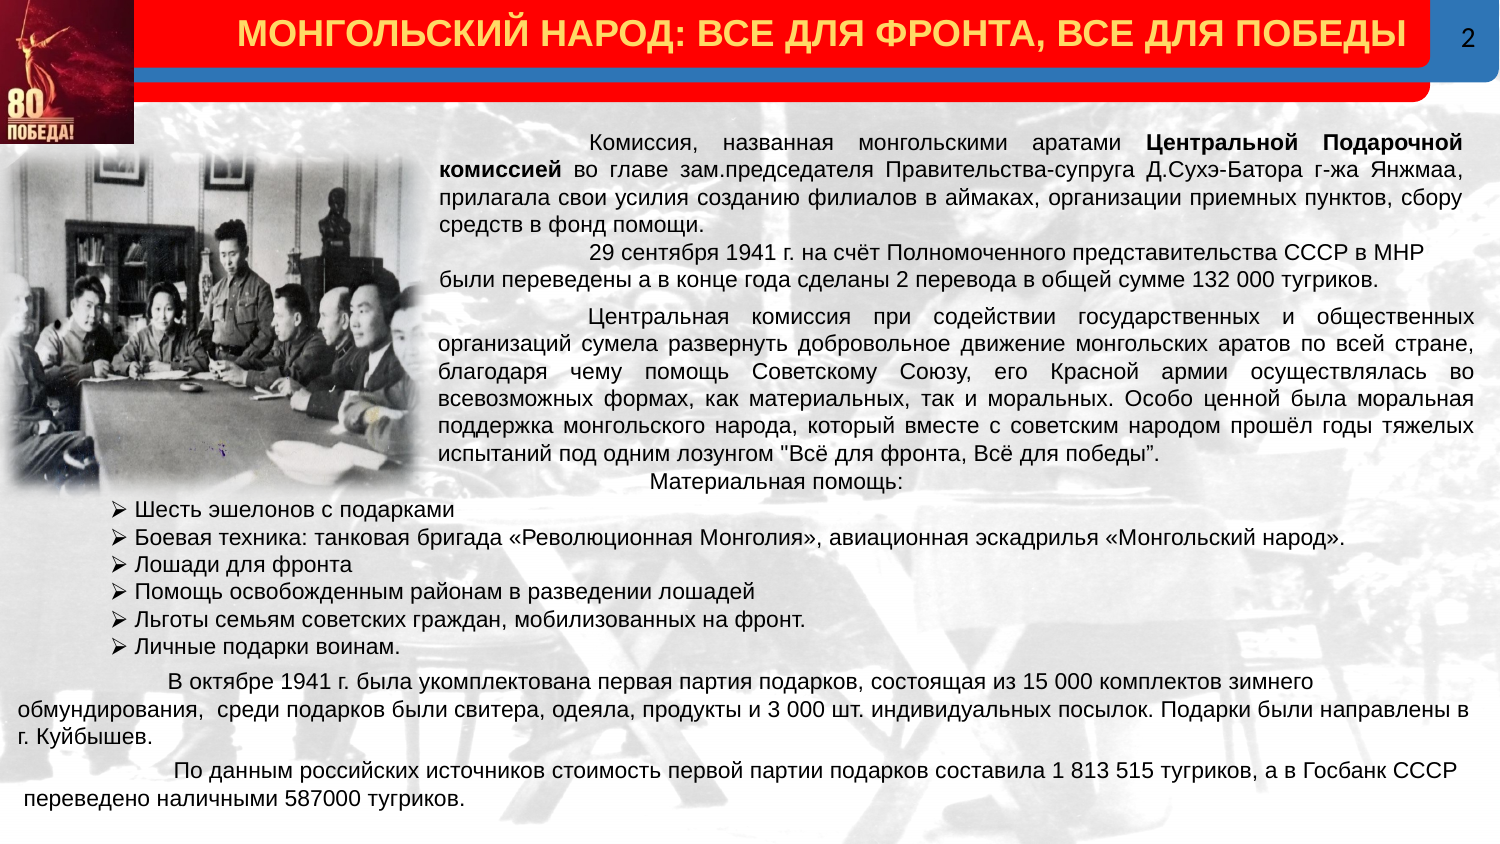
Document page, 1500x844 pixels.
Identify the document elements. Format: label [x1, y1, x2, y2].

picture [0, 144, 1500, 844]
text_box [0, 0, 1500, 144]
